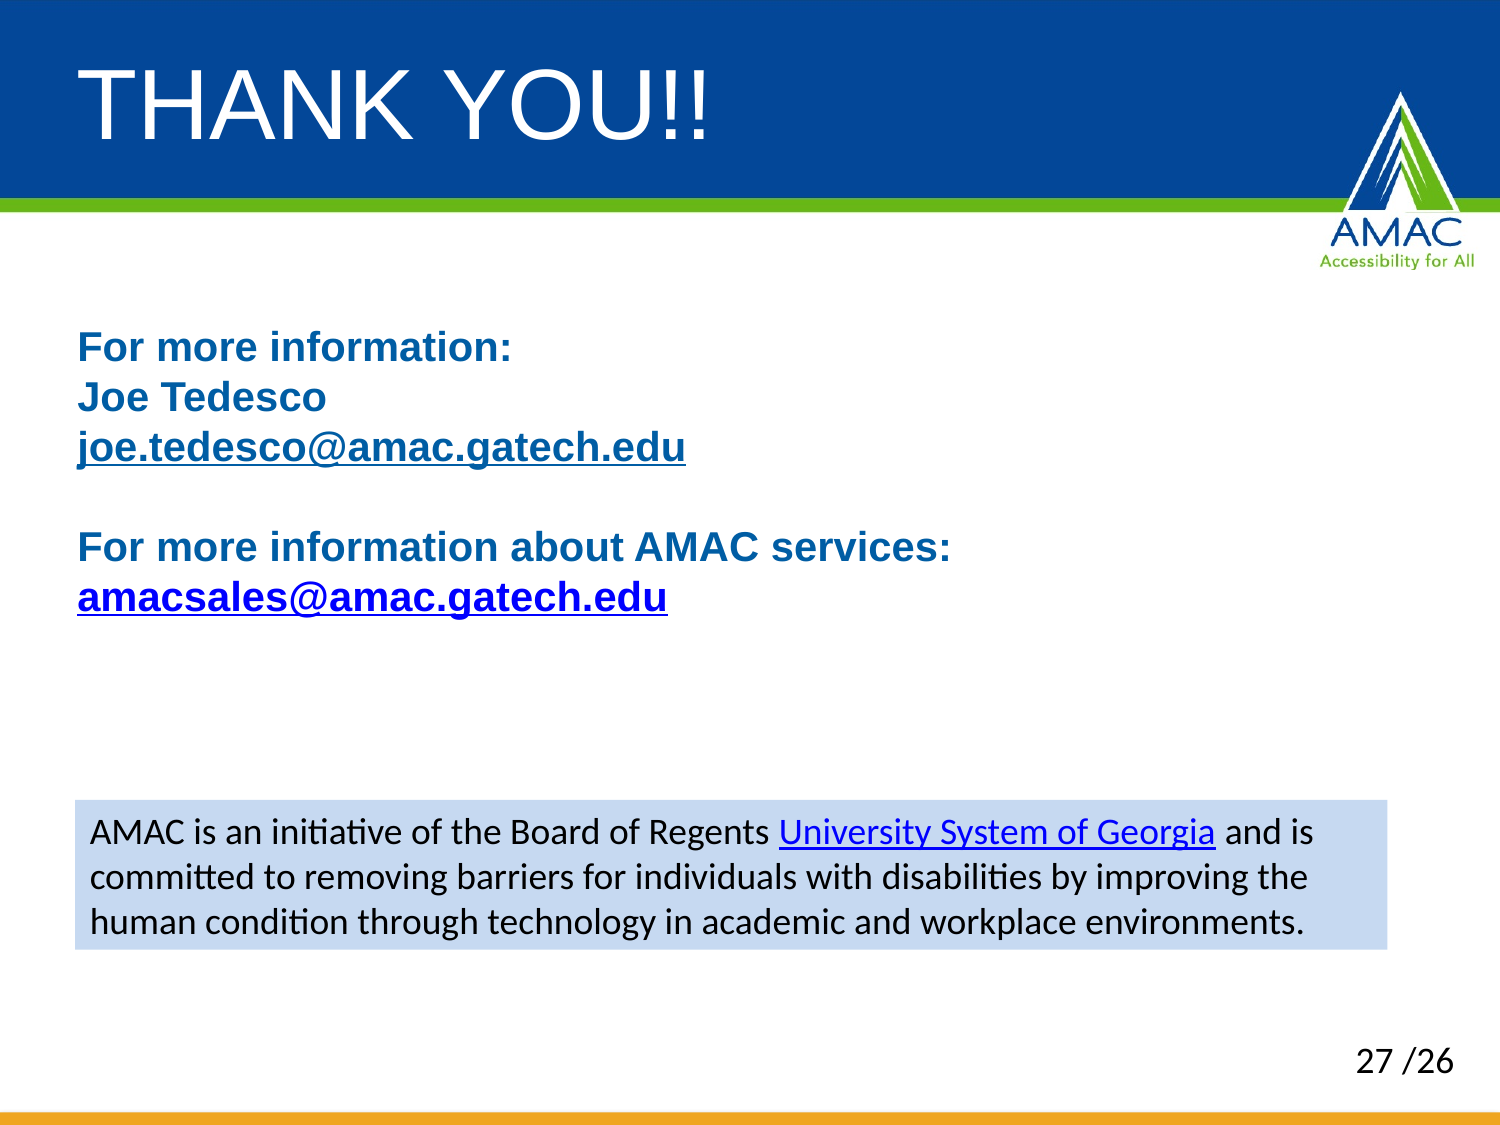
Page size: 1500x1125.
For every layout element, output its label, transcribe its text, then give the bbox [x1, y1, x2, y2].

text_box THANK YOU!! [61, 31, 1337, 167]
picture [0, 0, 1500, 270]
text_box 27 /26 [1337, 1024, 1478, 1091]
text_box AMAC is an initiative of the Board of Regents University System of Georgia and is committed to removing barriers for individuals with disabilities by improving the human condition through technology in academic and workplace environments. [75, 799, 1388, 950]
text_box For more information: Joe Tedesco joe.tedesco@amac.gatech.edu For more information about AMAC services: amacsales@amac.gatech.edu [62, 312, 1375, 728]
